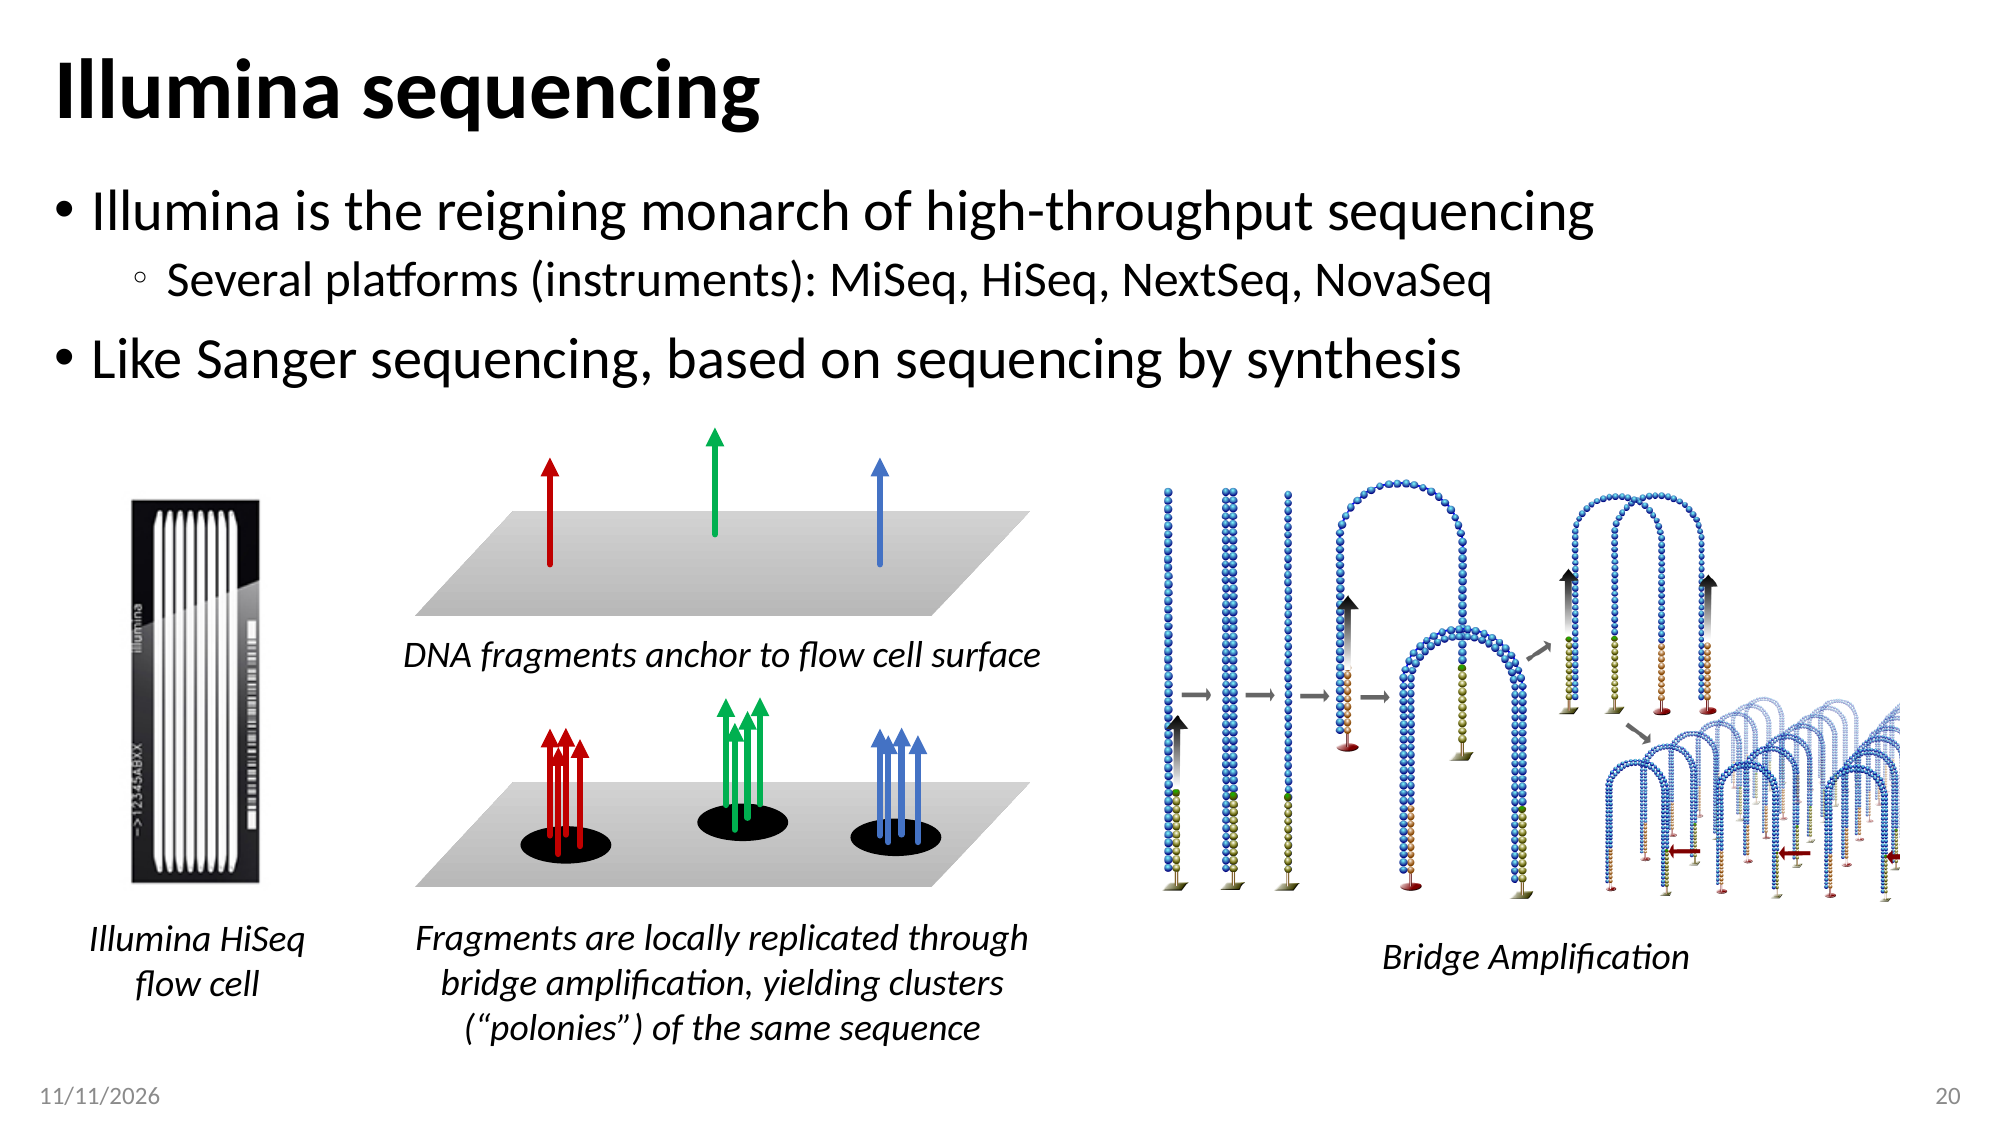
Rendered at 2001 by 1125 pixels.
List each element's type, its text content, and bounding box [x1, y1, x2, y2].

picture [113, 490, 282, 897]
list Illumina is the reigning monarch of high-throughput sequencing Several platforms (instruments): MiSeq, HiSeq, NextSeq, NovaSeq Like Sanger sequencing, based on sequencing by synthesis [39, 172, 1961, 338]
picture [1149, 442, 1900, 1005]
slide_number 20 [1510, 1064, 1961, 1125]
title Illumina sequencing [39, 37, 1961, 145]
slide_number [39, 1064, 490, 1125]
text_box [369, 427, 1075, 684]
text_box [369, 697, 1075, 1058]
text_box Illumina HiSeq flow cell [54, 906, 340, 1012]
